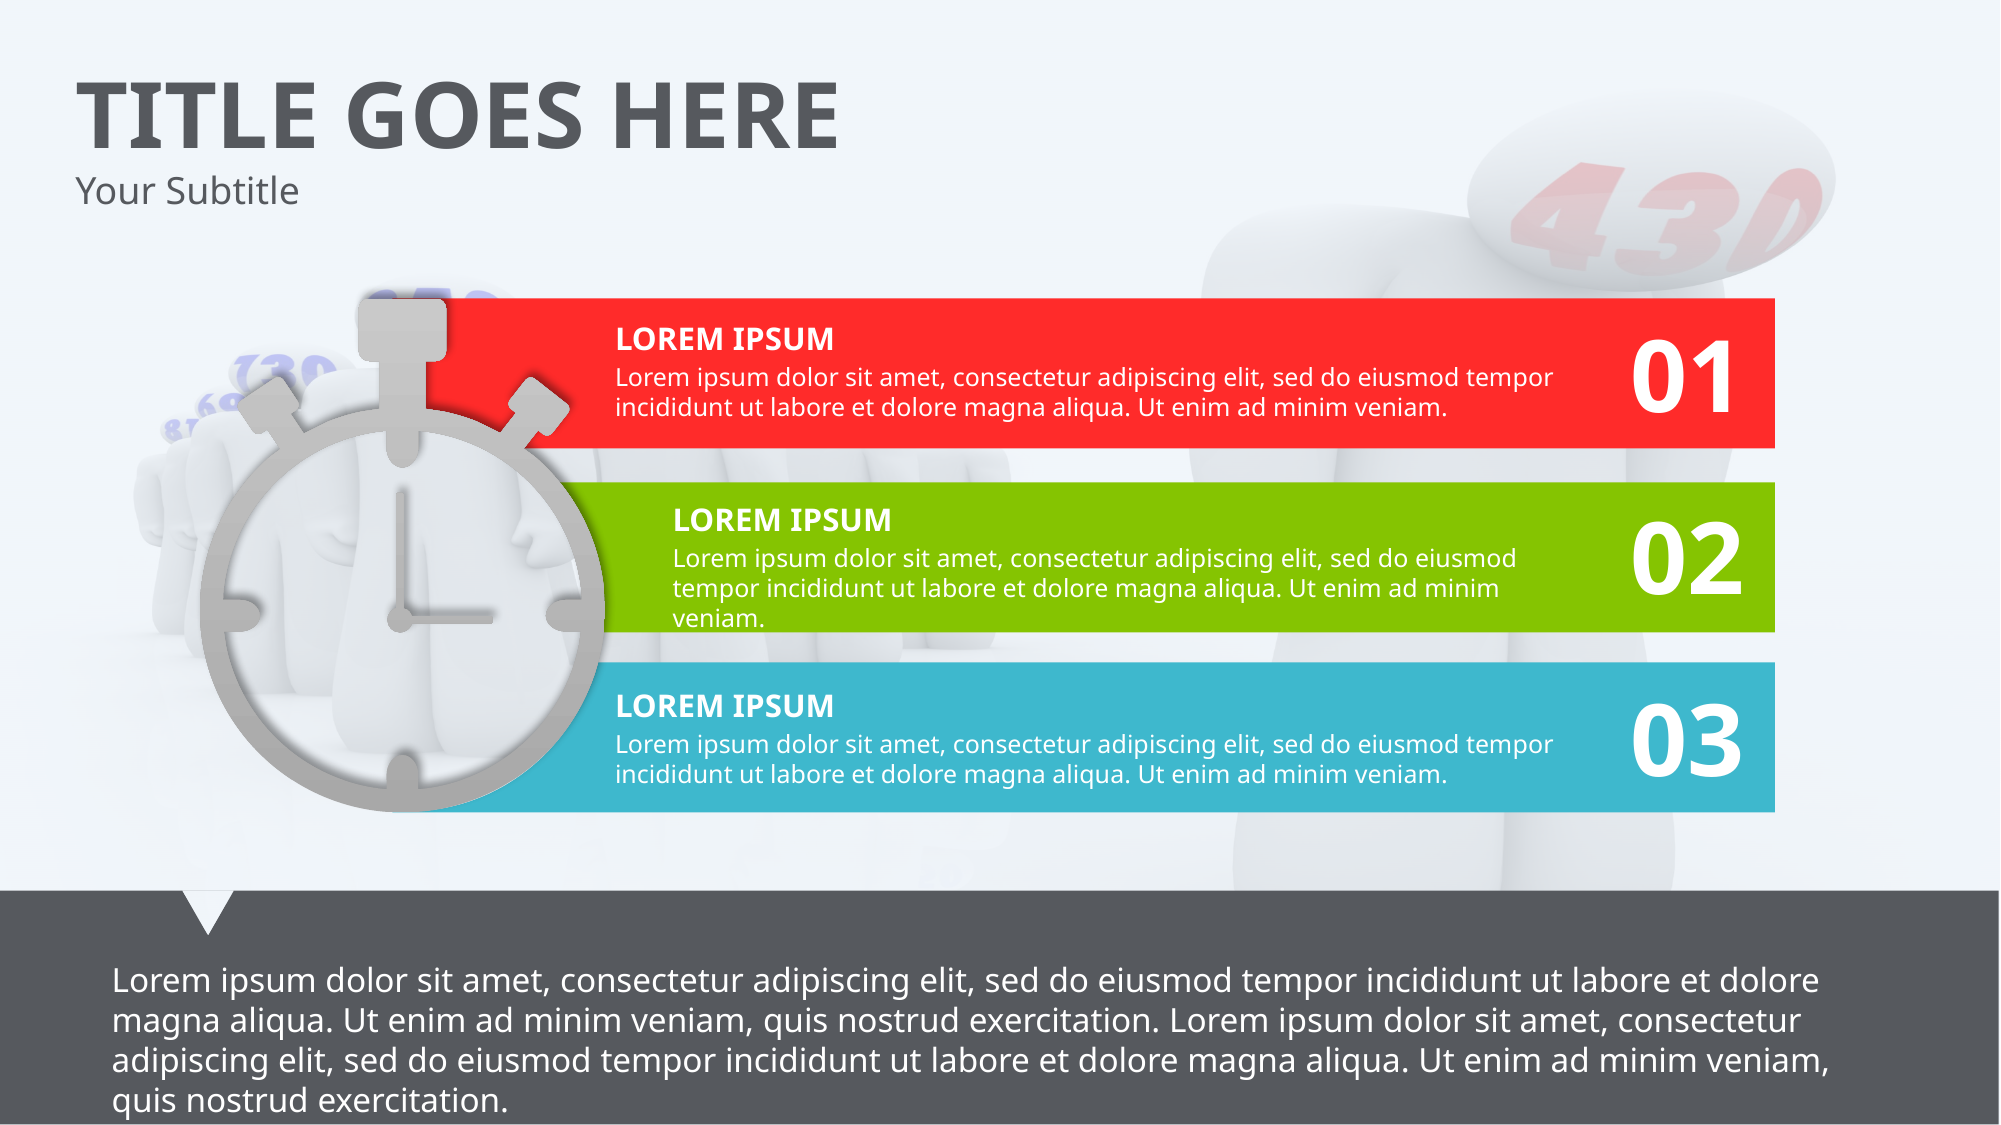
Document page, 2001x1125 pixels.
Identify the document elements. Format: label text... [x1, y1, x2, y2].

text_box [436, 297, 1776, 450]
text_box [198, 297, 606, 814]
text_box 02 [1612, 487, 1763, 623]
text_box Lorem ipsum dolor sit amet, consectetur adipiscing elit, sed do eiusmod tempor incididunt ut labore et dolore magna aliqua. Ut enim ad minim veniam, quis nostrud exercitation. Lorem ipsum dolor sit amet, consectetur adipiscing elit, sed do eiusmod tempor incididunt ut labore et dolore magna aliqua. Ut enim ad minim veniam, quis nostrud exercitation. [96, 952, 1902, 1125]
text_box [0, 889, 2000, 1125]
text_box 03 [1612, 669, 1763, 804]
text_box TITLE GOES HERE Your Subtitle [60, 49, 1036, 220]
text_box LOREM IPSUM Lorem ipsum dolor sit amet, consectetur adipiscing elit, sed do eiusmod tempor incididunt ut labore et dolore magna aliqua. Ut enim ad minim veniam. [605, 680, 1598, 794]
text_box LOREM IPSUM Lorem ipsum dolor sit amet, consectetur adipiscing elit, sed do eiusmod tempor incididunt ut labore et dolore magna aliqua. Ut enim ad minim veniam. [662, 495, 1588, 638]
text_box [575, 481, 1776, 634]
text_box 01 [1612, 305, 1763, 441]
text_box LOREM IPSUM Lorem ipsum dolor sit amet, consectetur adipiscing elit, sed do eiusmod tempor incididunt ut labore et dolore magna aliqua. Ut enim ad minim veniam. [605, 314, 1598, 427]
text_box [424, 661, 1776, 814]
